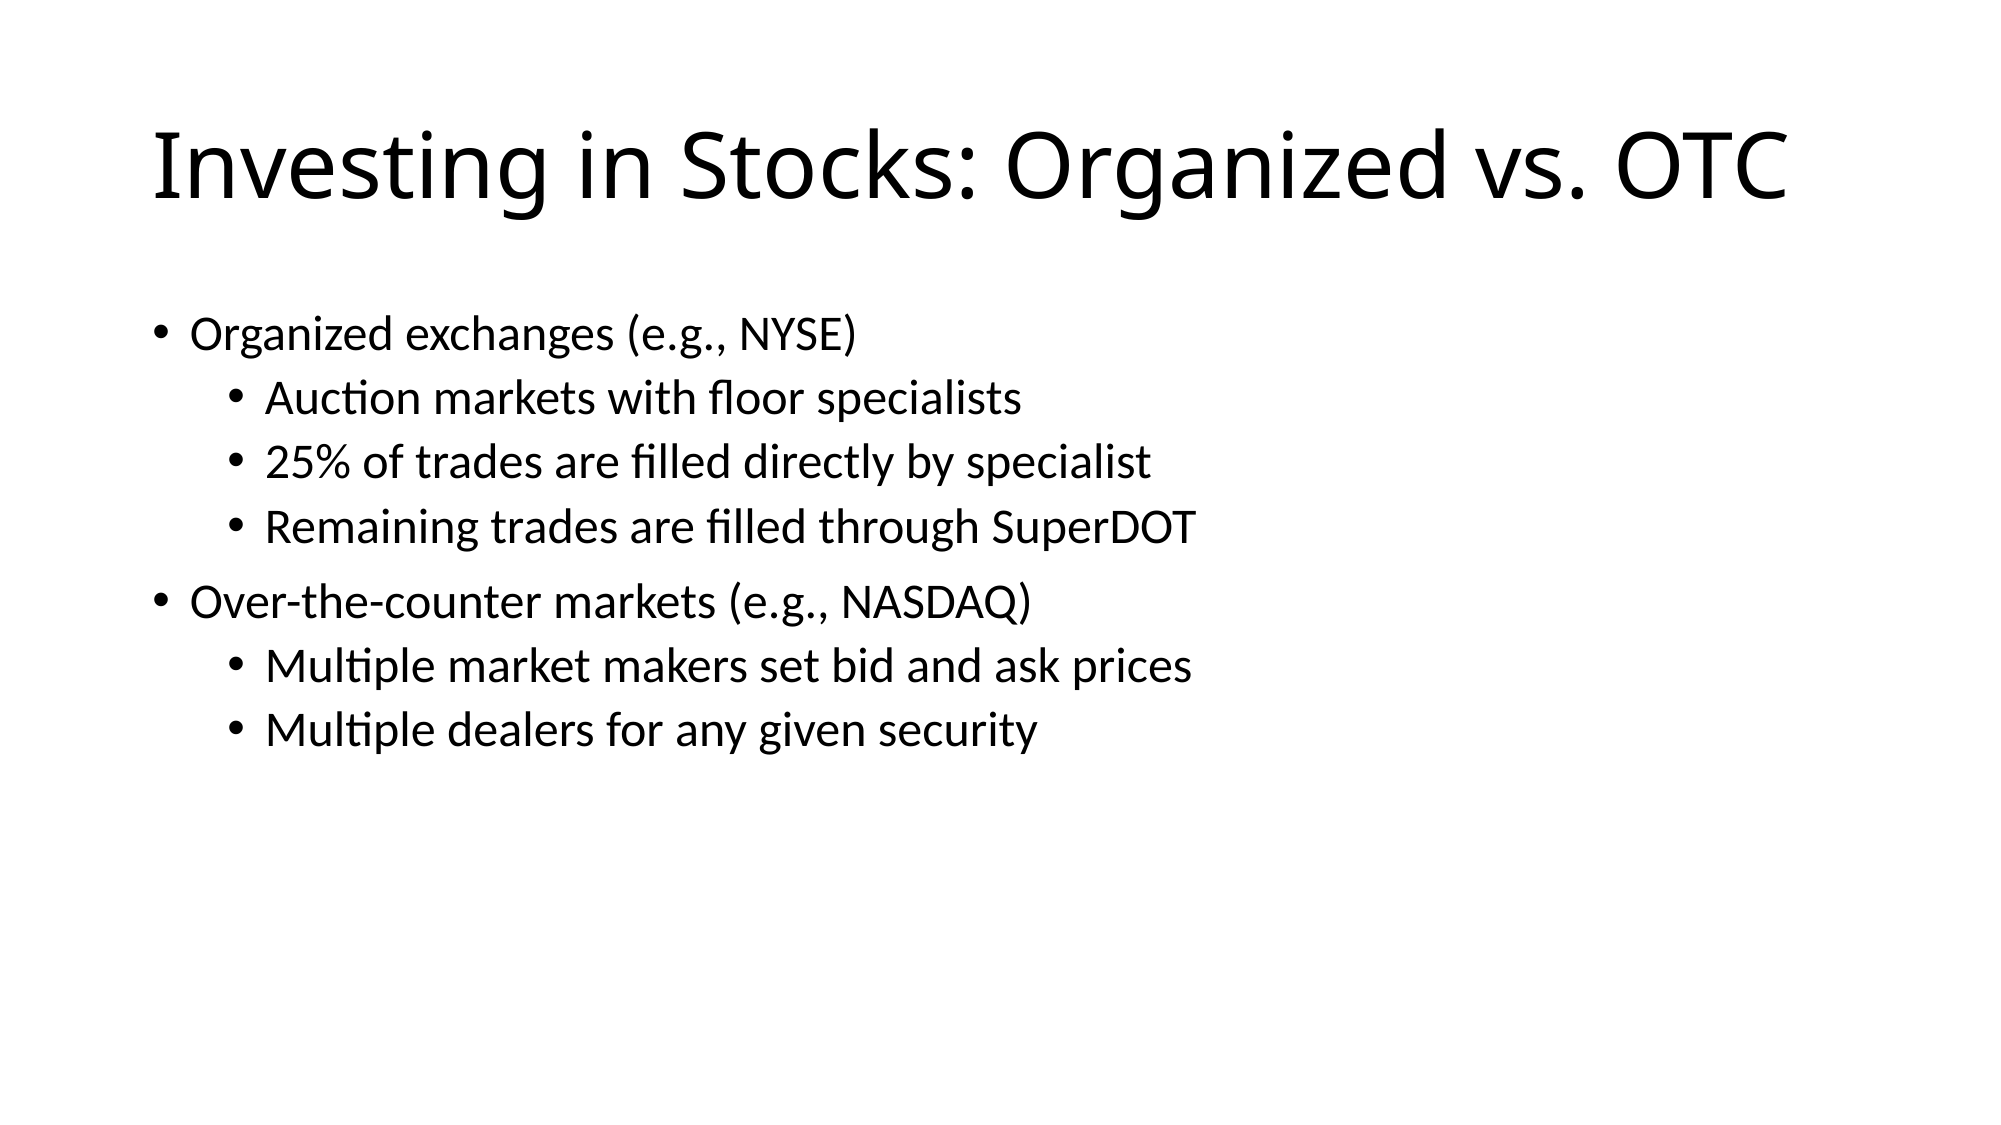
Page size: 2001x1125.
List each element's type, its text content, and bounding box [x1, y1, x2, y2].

title Investing in Stocks: Organized vs. OTC [137, 59, 1863, 278]
list Organized exchanges (e.g., NYSE) Auction markets with floor specialists 25% of trades are filled directly by specialist Remaining trades are filled through SuperDOT Over-the-counter markets (e.g., NASDAQ) Multiple market makers set bid and ask prices Multiple dealers for any given security [137, 299, 1863, 1014]
